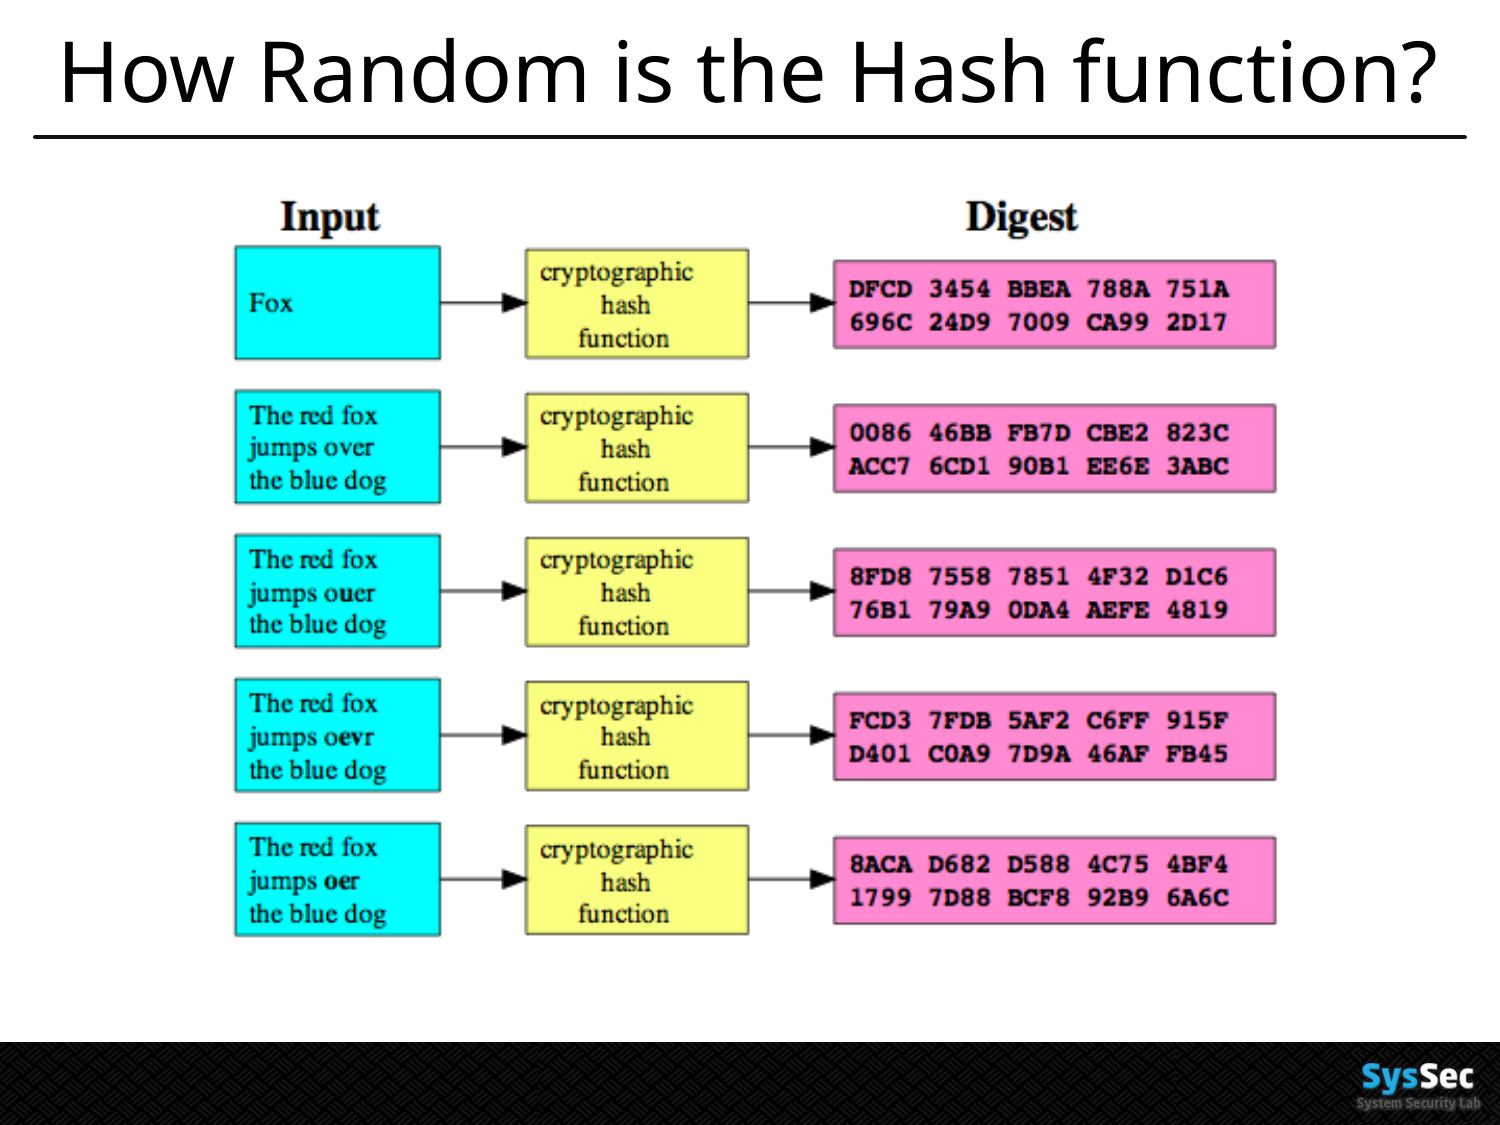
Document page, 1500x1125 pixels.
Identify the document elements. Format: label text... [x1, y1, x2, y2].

picture [201, 180, 1299, 944]
title How Random is the Hash function? [24, 2, 1471, 135]
